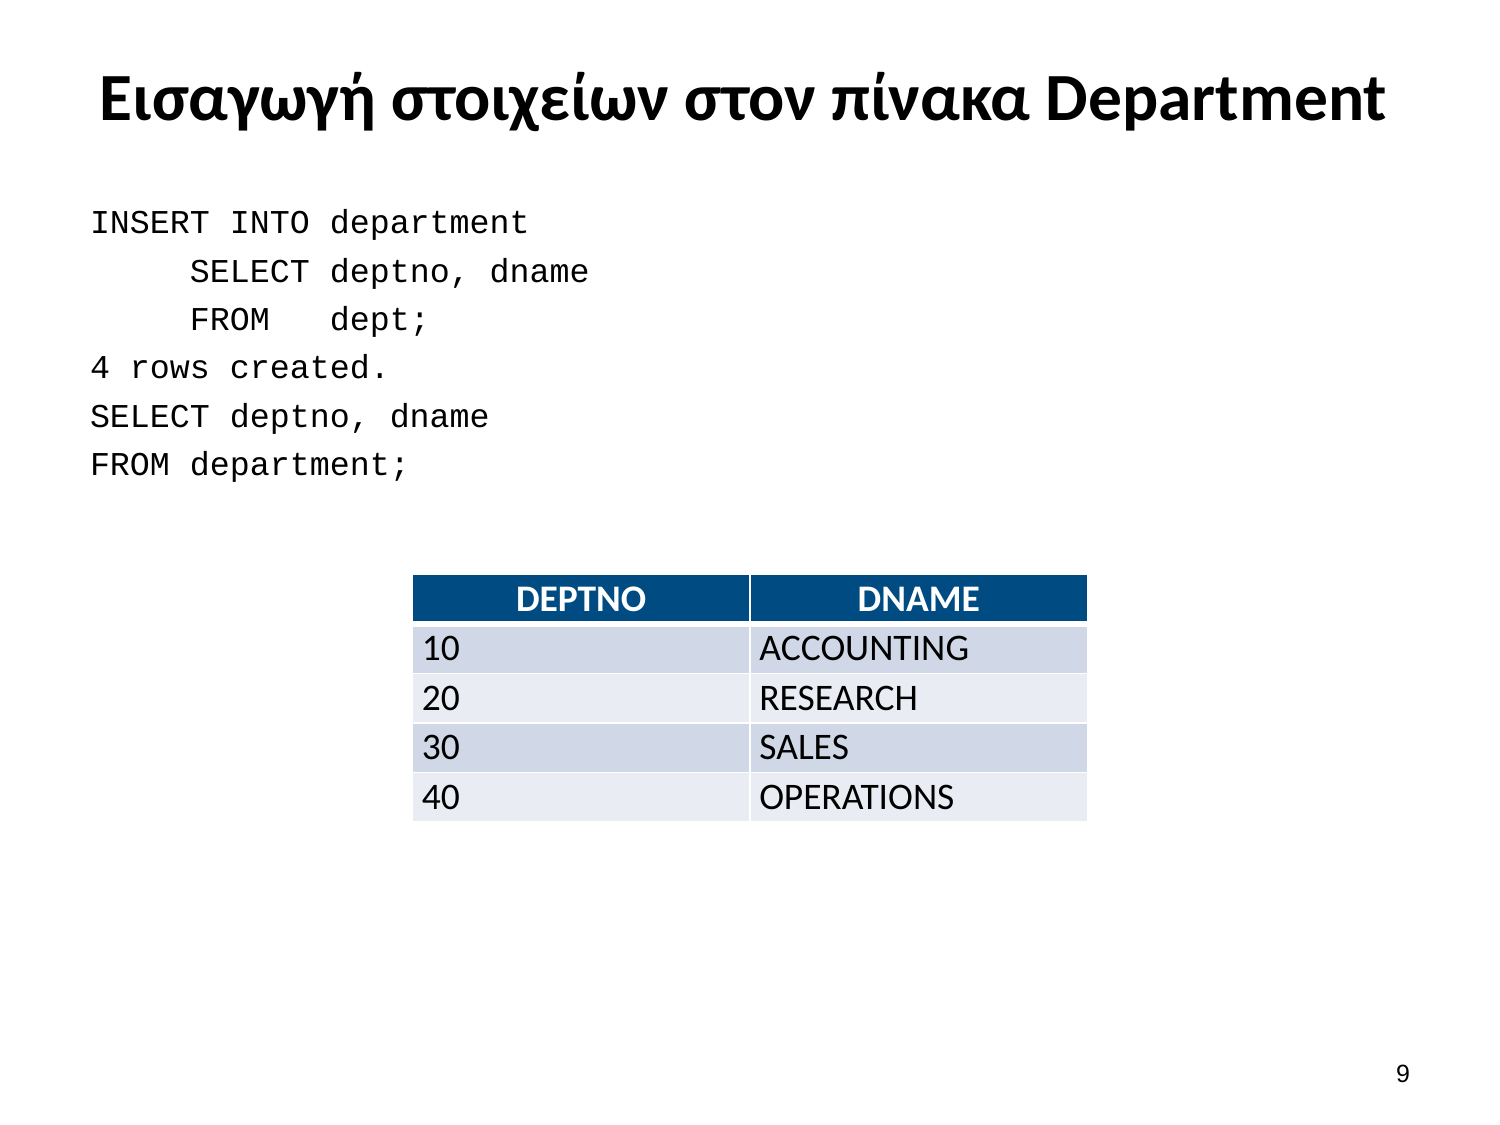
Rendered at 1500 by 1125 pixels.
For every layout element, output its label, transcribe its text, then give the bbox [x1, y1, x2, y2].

table_cell ACCOUNTING [751, 627, 1087, 673]
table_header DNAME [751, 575, 1087, 621]
table_cell OPERATIONS [751, 773, 1087, 821]
table_cell 40 [413, 773, 749, 821]
title Εισαγωγή στοιχείων στον πίνακα Department [76, 19, 1427, 169]
list INSERT INTO department SELECT deptno, dname FROM dept; 4 rows created. SELECT deptno, dname FROM department; [75, 196, 1425, 1024]
table_cell 30 [413, 724, 749, 772]
table_header DEPTNO [413, 575, 749, 621]
table_cell 20 [413, 674, 749, 722]
table_cell SALES [751, 724, 1087, 772]
table_cell RESEARCH [751, 674, 1087, 722]
slide_number 8 [1074, 1042, 1425, 1103]
table_cell 10 [413, 627, 749, 673]
